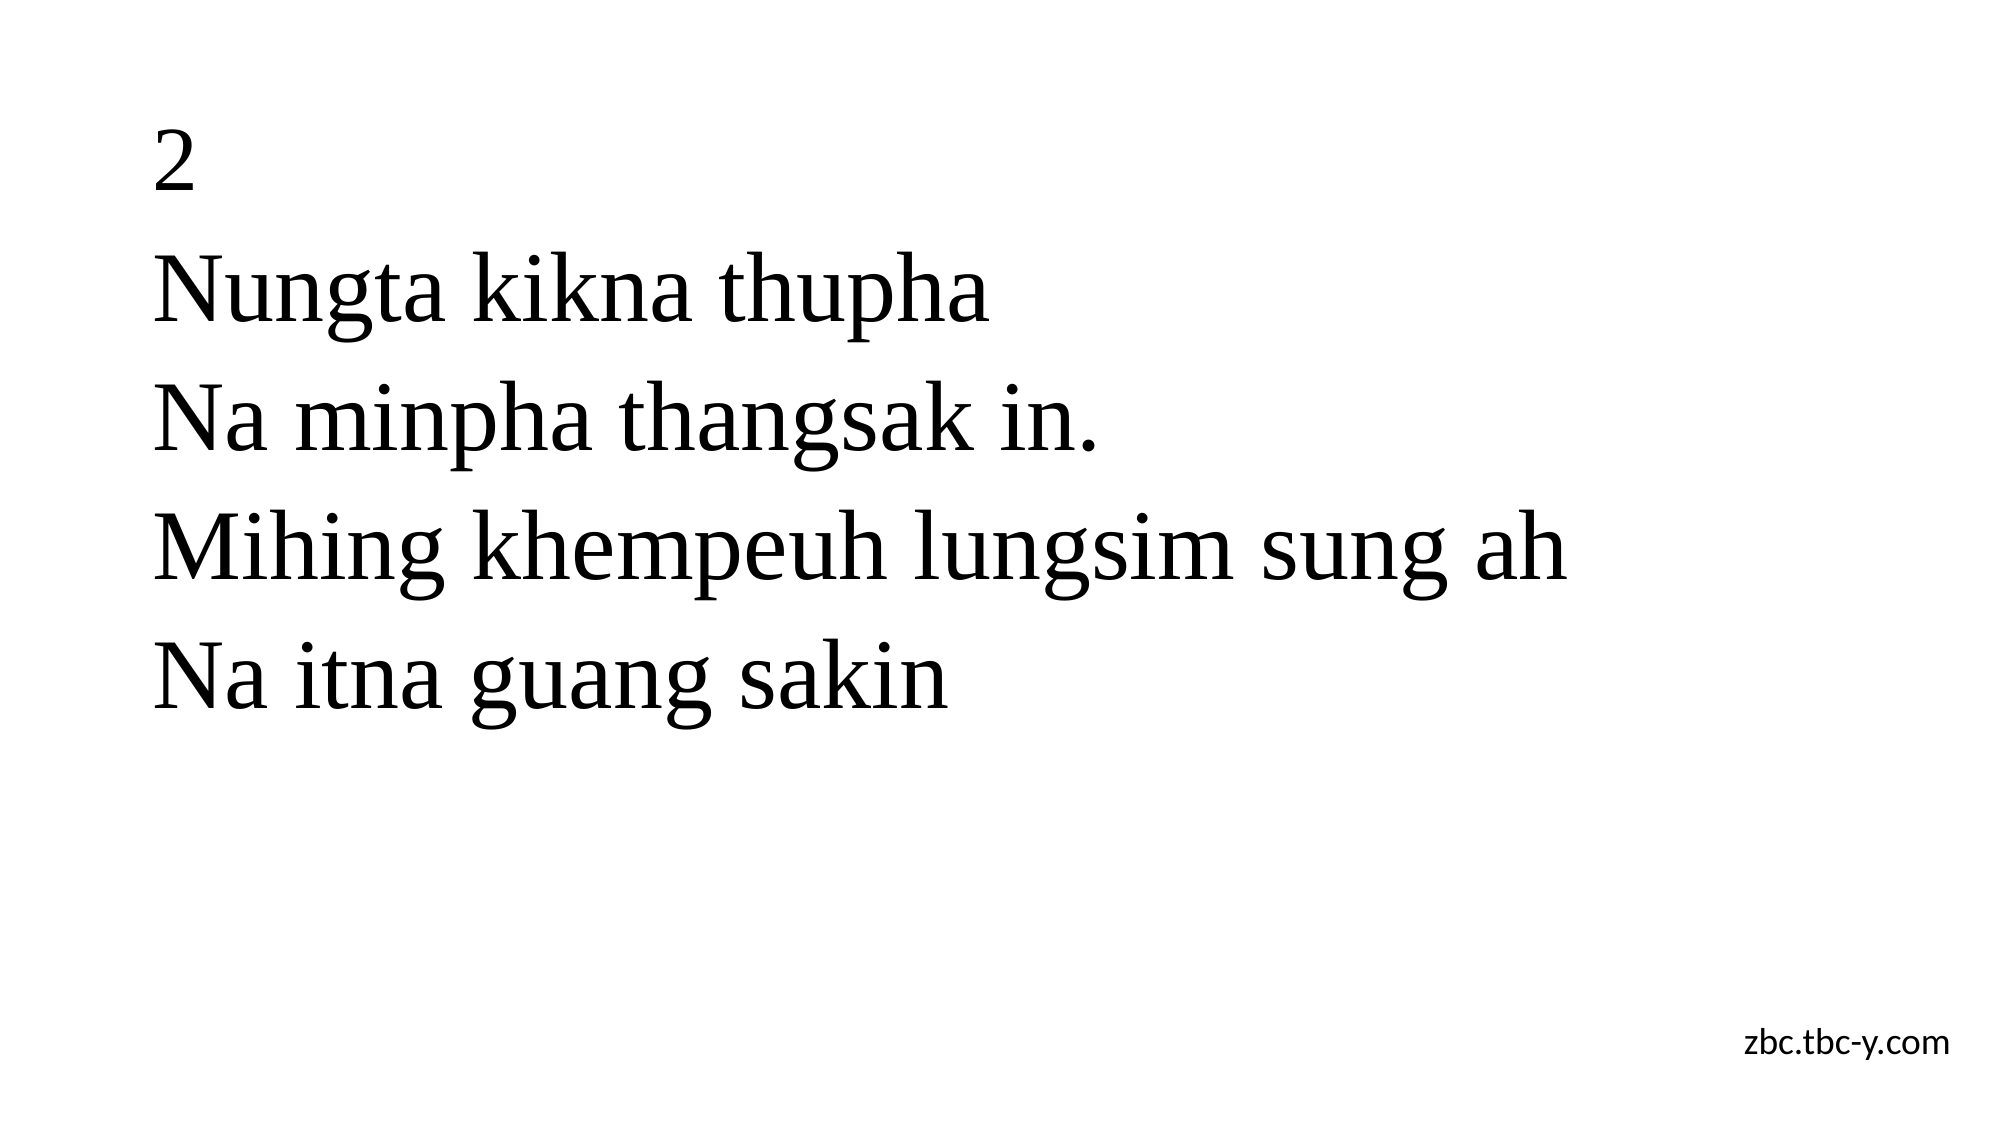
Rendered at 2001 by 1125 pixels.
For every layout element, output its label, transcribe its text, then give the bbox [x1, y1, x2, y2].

title 2 [137, 80, 1863, 228]
text_box zbc.tbc-y.com [1728, 1009, 2000, 1070]
list Nungta kikna thupha Na minpha thangsak in. Mihing khempeuh lungsim sung ah Na itna guang sakin [137, 228, 1863, 829]
